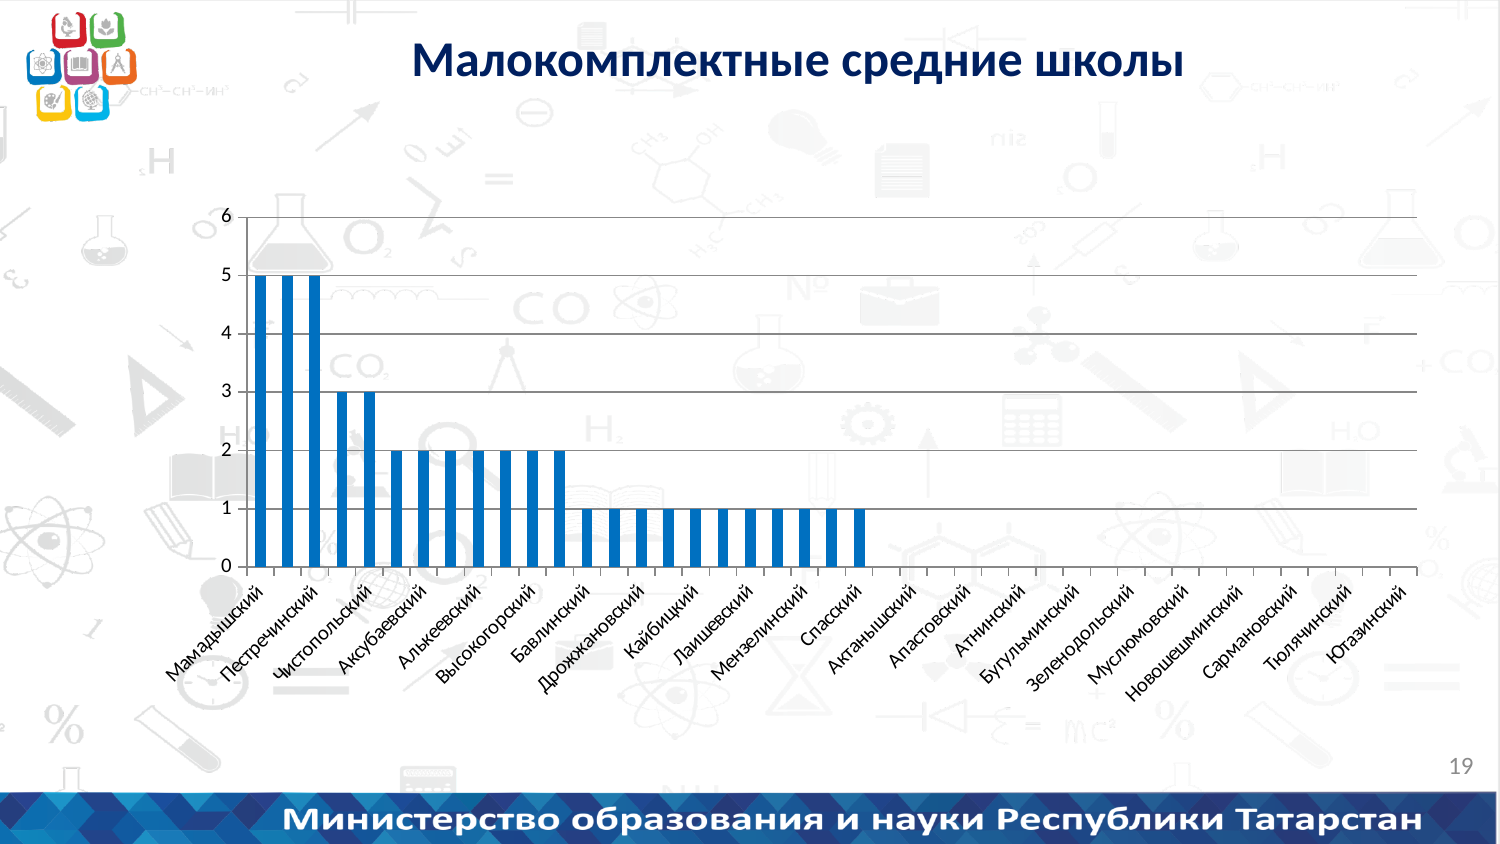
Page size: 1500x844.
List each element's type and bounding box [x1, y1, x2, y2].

picture [0, 0, 1500, 844]
chart [136, 196, 1444, 718]
